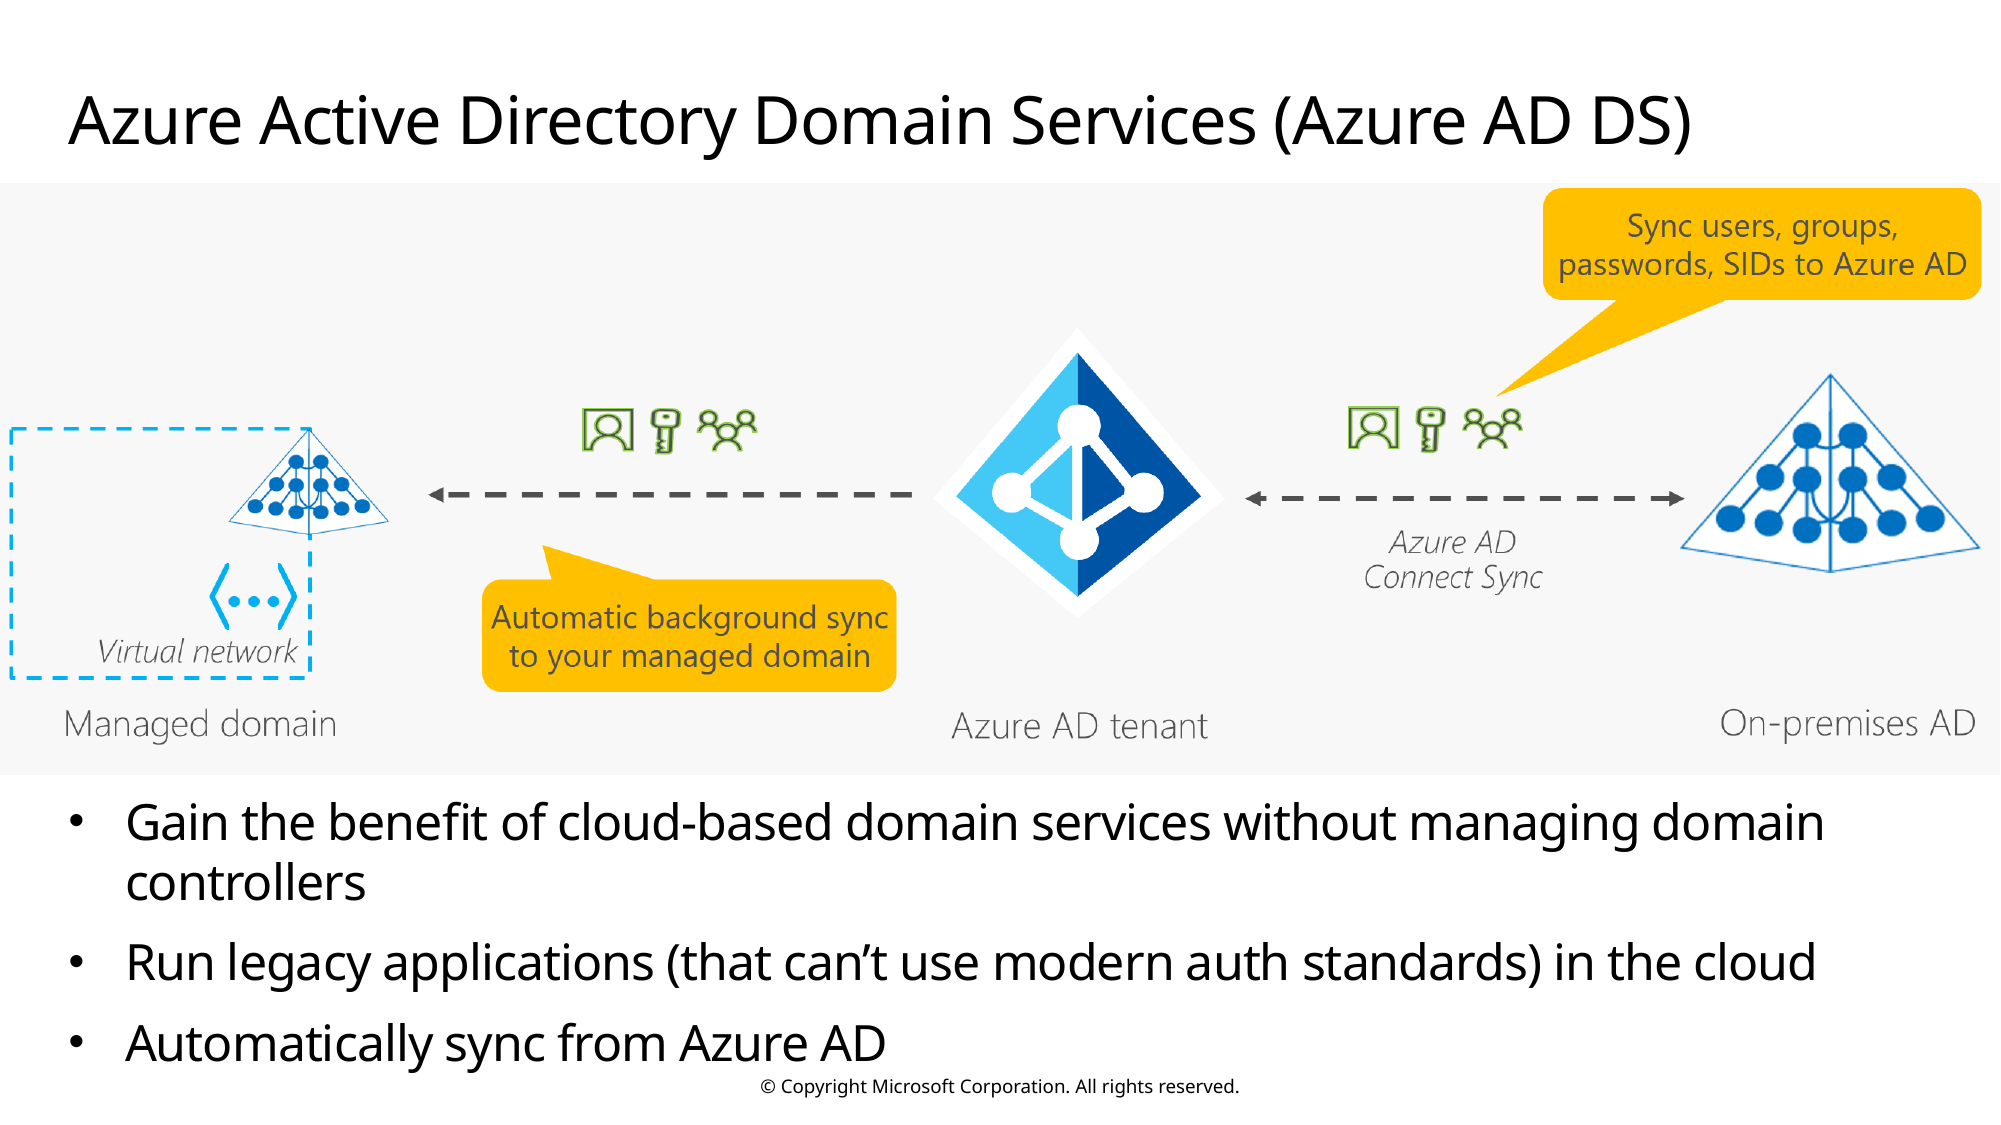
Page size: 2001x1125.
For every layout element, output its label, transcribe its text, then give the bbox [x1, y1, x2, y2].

list Gain the benefit of cloud-based domain services without managing domain controllers Run legacy applications (that can’t use modern auth standards) in the cloud Automatically sync from Azure AD [68, 776, 1982, 1030]
title Azure Active Directory Domain Services (Azure AD DS) [68, 72, 1930, 183]
picture [0, 183, 2000, 776]
